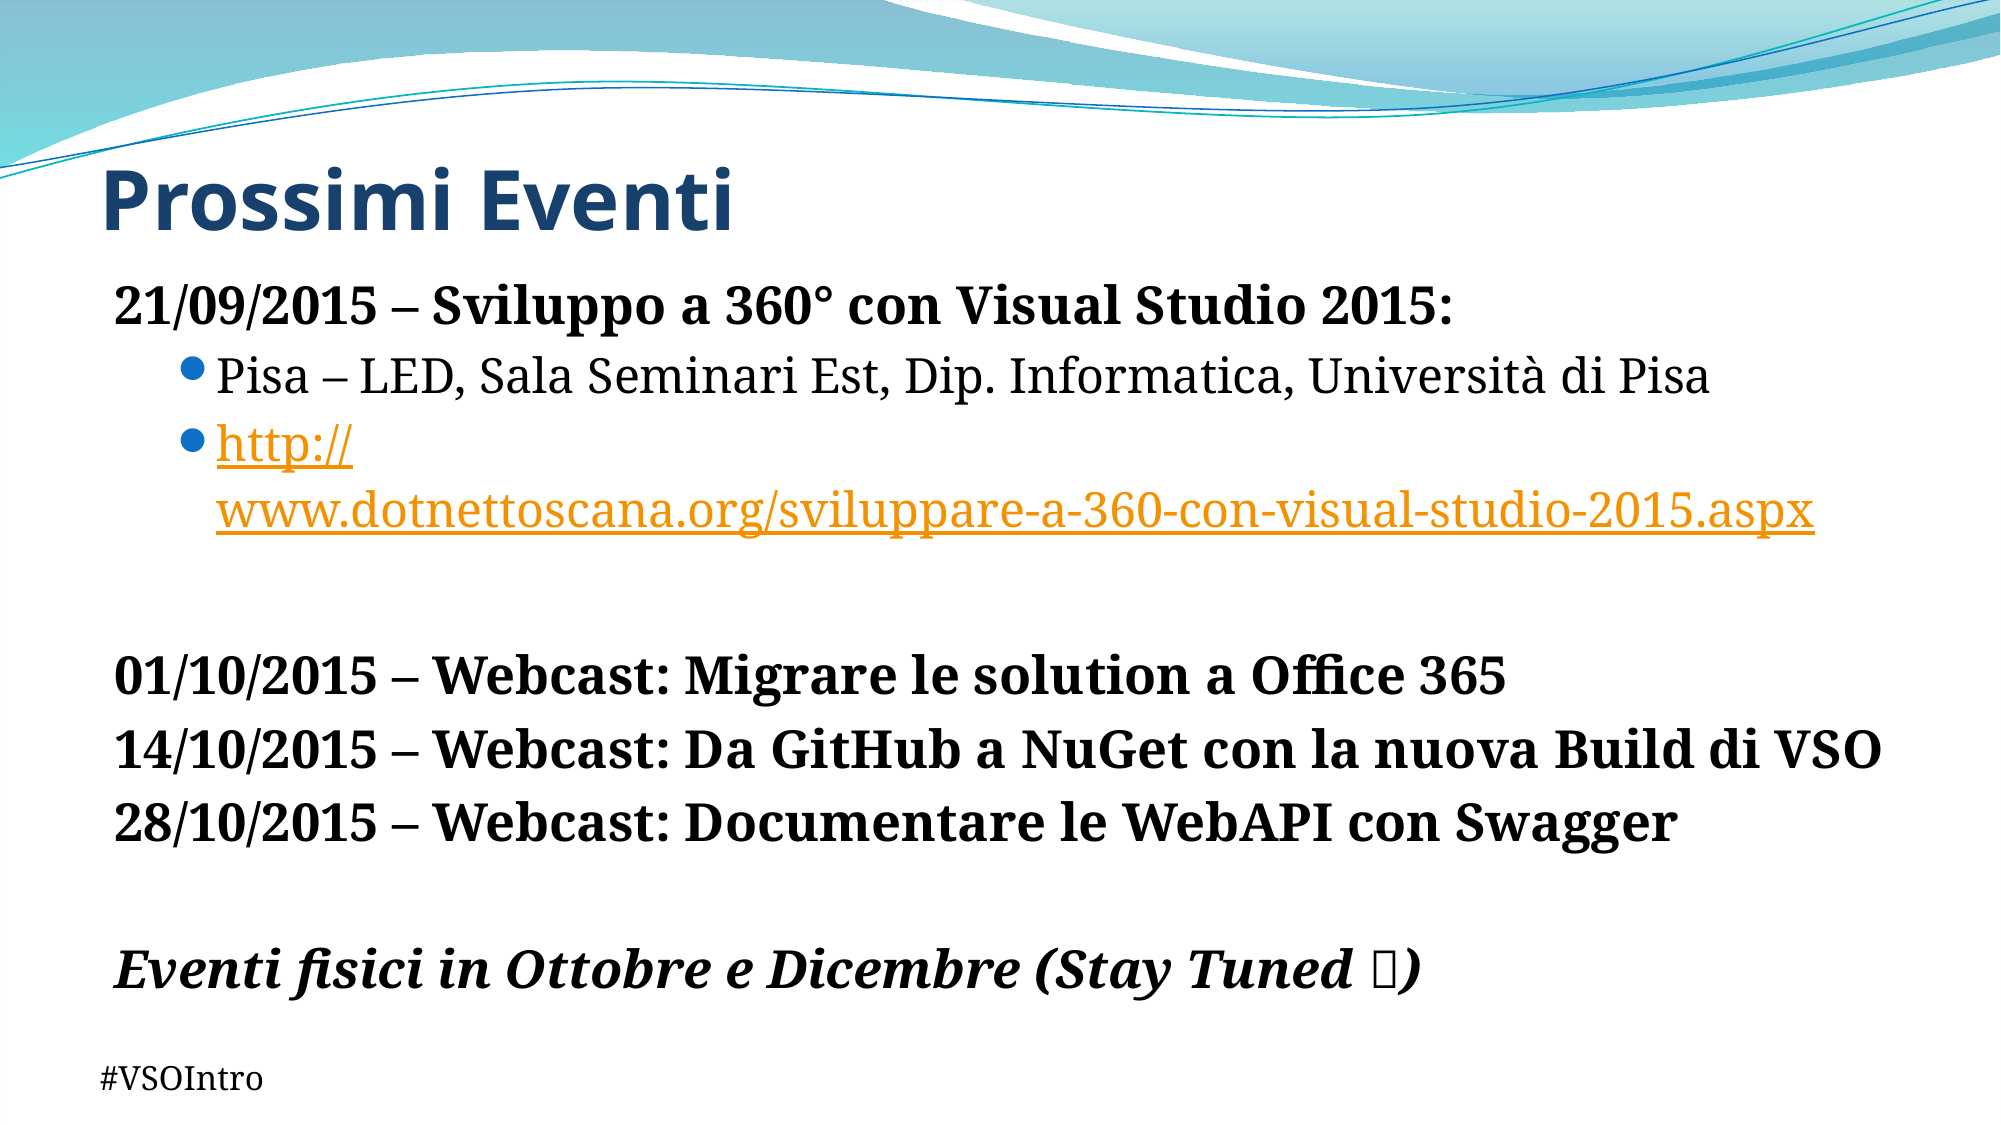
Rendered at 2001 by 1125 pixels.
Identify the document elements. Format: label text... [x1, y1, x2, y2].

list 21/09/2015 – Sviluppo a 360° con Visual Studio 2015: Pisa – LED, Sala Seminari Est, Dip. Informatica, Università di Pisa http://www.dotnettoscana.org/sviluppare-a-360-con-visual-studio-2015.aspx 01/10/2015 – Webcast: Migrare le solution a Office 365 14/10/2015 – Webcast: Da GitHub a NuGet con la nuova Build di VSO 28/10/2015 – Webcast: Documentare le WebAPI con Swagger Eventi fisici in Ottobre e Dicembre (Stay Tuned ) [99, 264, 1900, 1038]
footer #VSOIntro [99, 1042, 1317, 1103]
title Prossimi Eventi [99, 59, 1900, 247]
